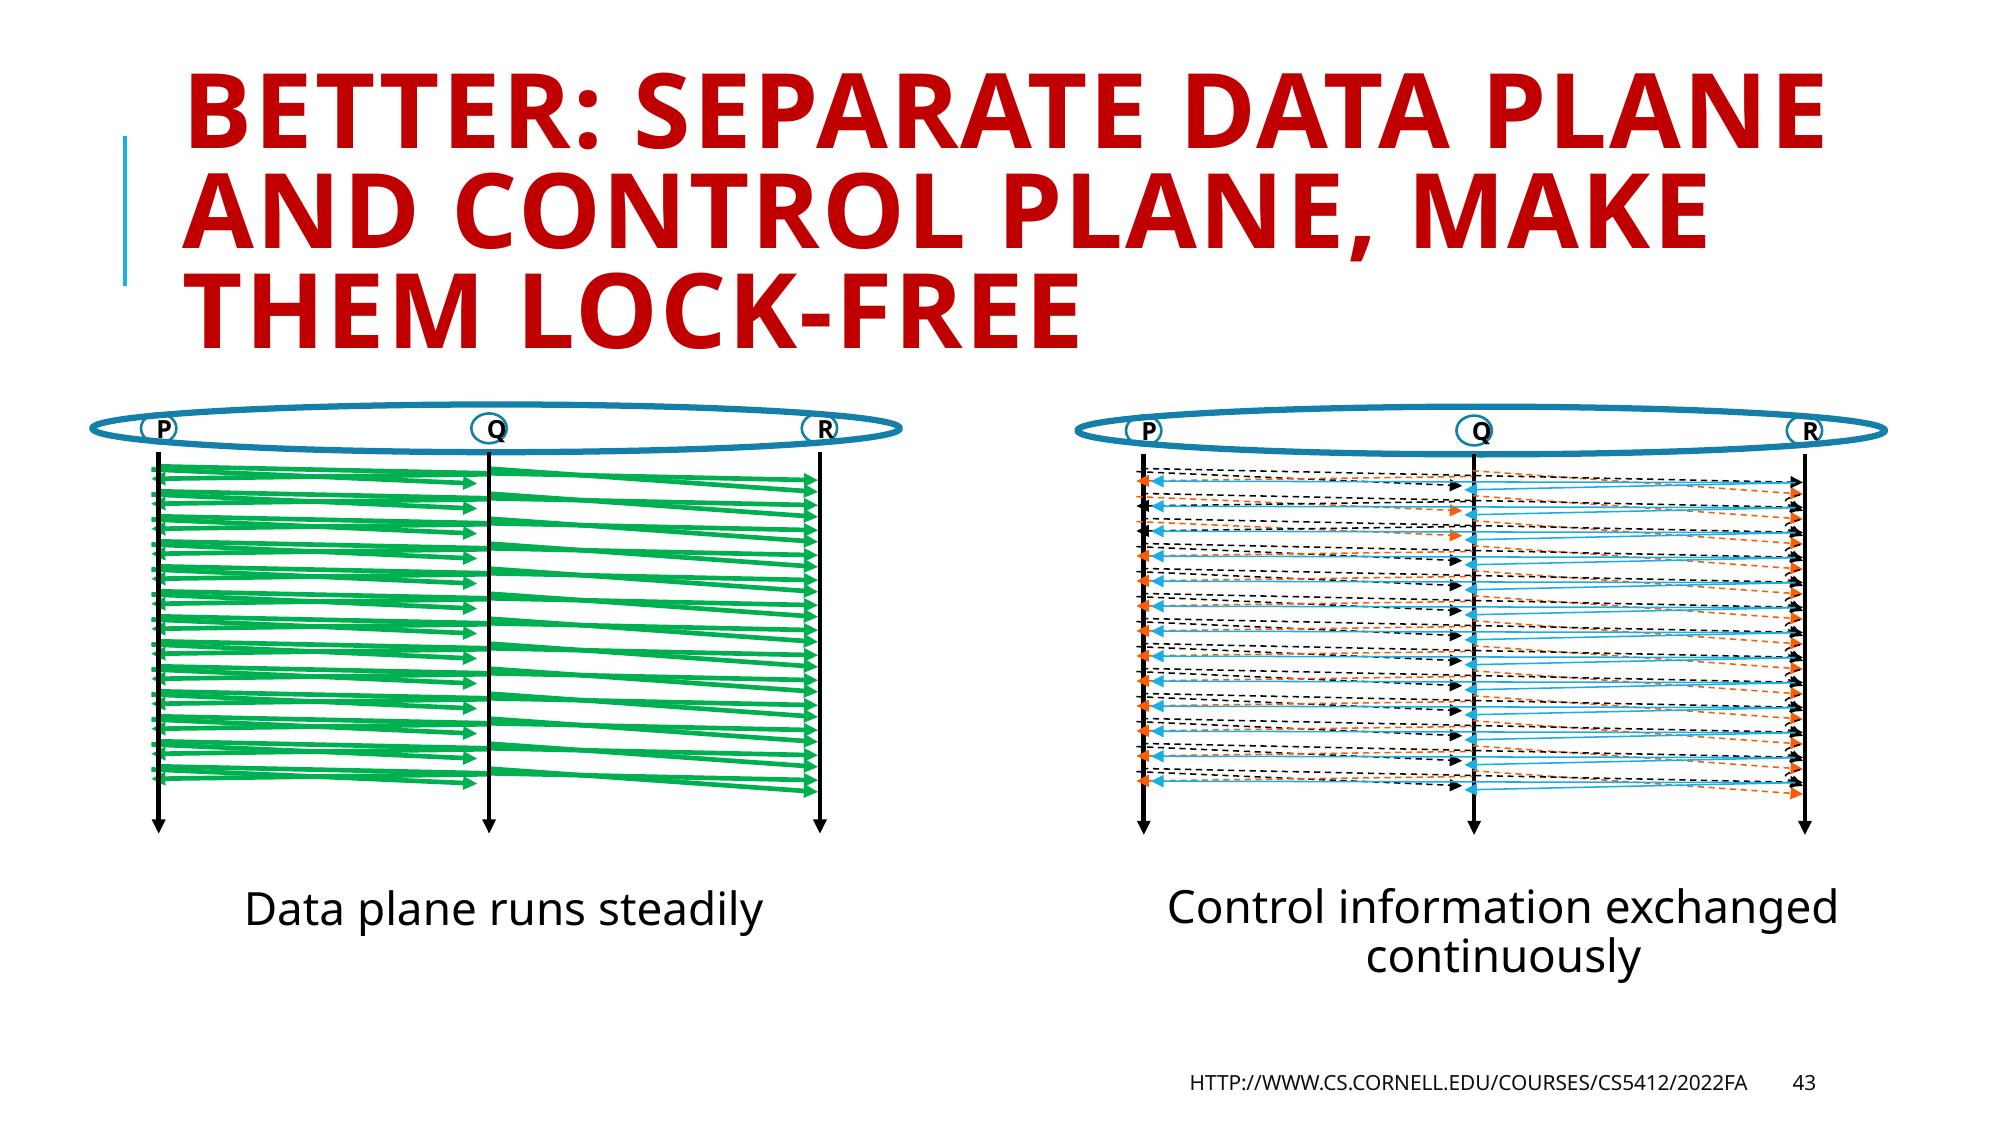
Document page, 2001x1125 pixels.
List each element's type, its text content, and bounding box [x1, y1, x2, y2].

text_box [1477, 693, 1804, 708]
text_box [1477, 668, 1804, 683]
text_box Q [1455, 414, 1494, 447]
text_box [1136, 576, 1153, 582]
title Better: Separate Data Plane and Control Plane, make them lock-free [168, 96, 1938, 342]
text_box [158, 451, 1806, 836]
footer http://www.cs.cornell.edu/courses/cs5412/2022fa [794, 1061, 1763, 1107]
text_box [1136, 526, 1155, 532]
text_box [1136, 476, 1153, 482]
text_box R [1785, 414, 1824, 447]
text_box R [800, 412, 839, 445]
text_box [828, 413, 902, 444]
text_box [1136, 726, 1153, 732]
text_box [1477, 568, 1804, 583]
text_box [1477, 593, 1804, 608]
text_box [1477, 743, 1804, 758]
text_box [1136, 501, 1153, 507]
list Control information exchanged continuously [1082, 876, 1910, 1098]
slide_number 43 [1777, 1061, 1938, 1107]
text_box [1813, 415, 1887, 446]
text_box Q [470, 412, 509, 445]
list Data plane runs steadily [92, 878, 900, 1098]
text_box P [1124, 414, 1163, 447]
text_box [1136, 551, 1153, 557]
text_box [167, 403, 814, 447]
text_box P [139, 412, 178, 445]
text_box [1136, 626, 1153, 632]
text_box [1464, 468, 1804, 483]
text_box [1797, 789, 1804, 795]
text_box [1136, 651, 1153, 657]
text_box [1477, 768, 1804, 783]
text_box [1477, 493, 1804, 508]
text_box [1477, 543, 1804, 558]
text_box [91, 415, 147, 442]
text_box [1477, 618, 1804, 633]
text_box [1136, 601, 1155, 607]
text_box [1136, 701, 1153, 707]
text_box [1136, 776, 1153, 782]
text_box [1136, 676, 1155, 682]
text_box [1076, 417, 1131, 444]
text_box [1477, 718, 1804, 733]
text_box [1477, 643, 1804, 658]
text_box [1152, 405, 1799, 447]
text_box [1477, 518, 1804, 533]
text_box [1136, 751, 1155, 757]
